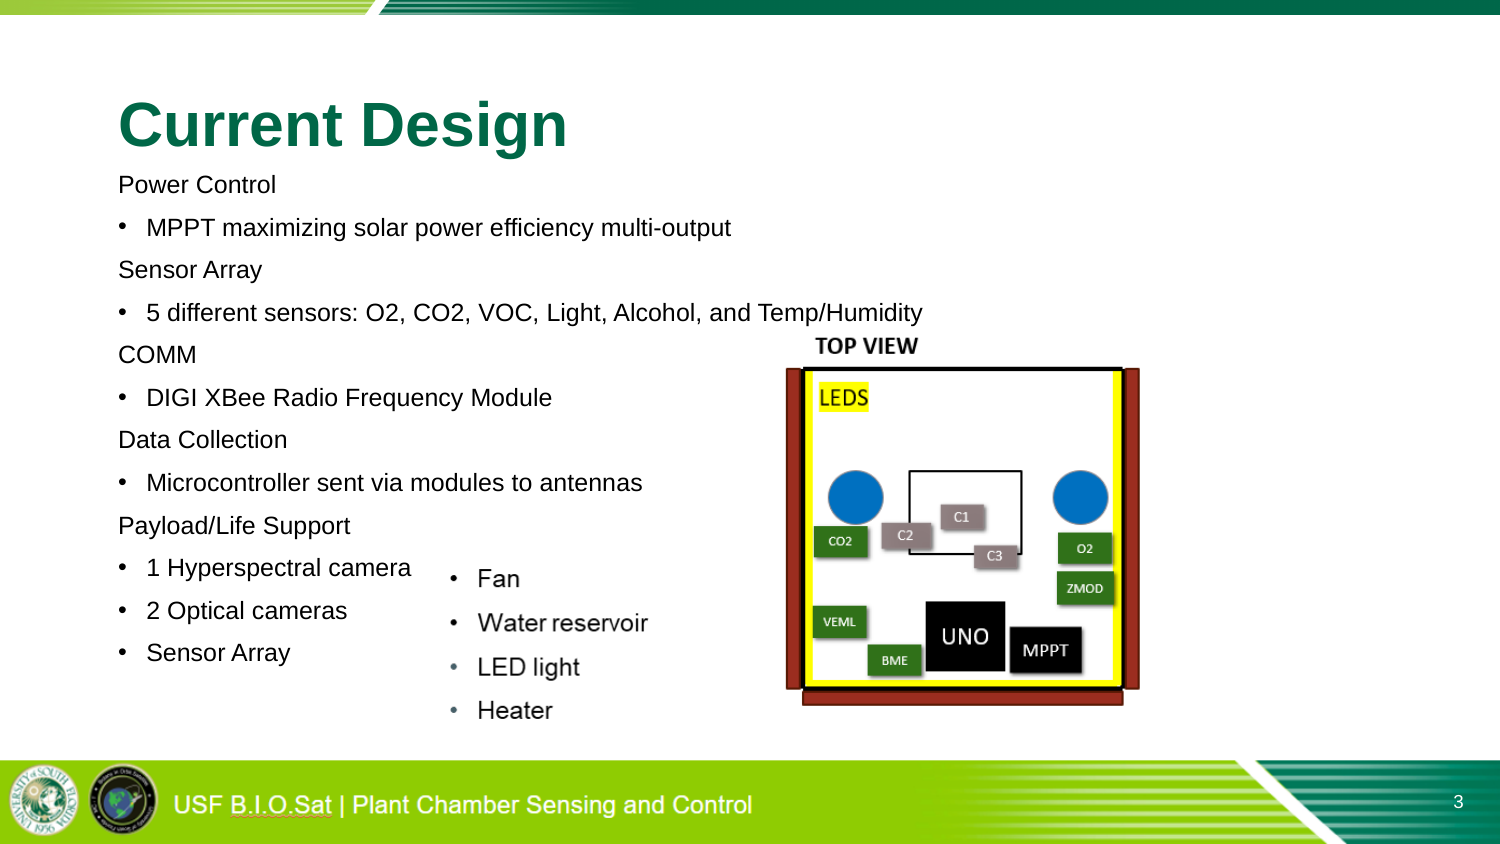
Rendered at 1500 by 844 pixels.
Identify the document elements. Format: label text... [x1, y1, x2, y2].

title Current Design [103, 44, 1397, 164]
picture [772, 326, 1158, 723]
picture [0, 756, 1500, 844]
picture [0, 0, 1500, 15]
picture [435, 553, 664, 740]
list Power Control MPPT maximizing solar power efficiency multi-output Sensor Array 5 different sensors: O2, CO2, VOC, Light, Alcohol, and Temp/Humidity COMM DIGI XBee Radio Frequency Module Data Collection Microcontroller sent via modules to antennas Payload/Life Support 1 Hyperspectral camera 2 Optical cameras Sensor Array [103, 164, 1444, 756]
